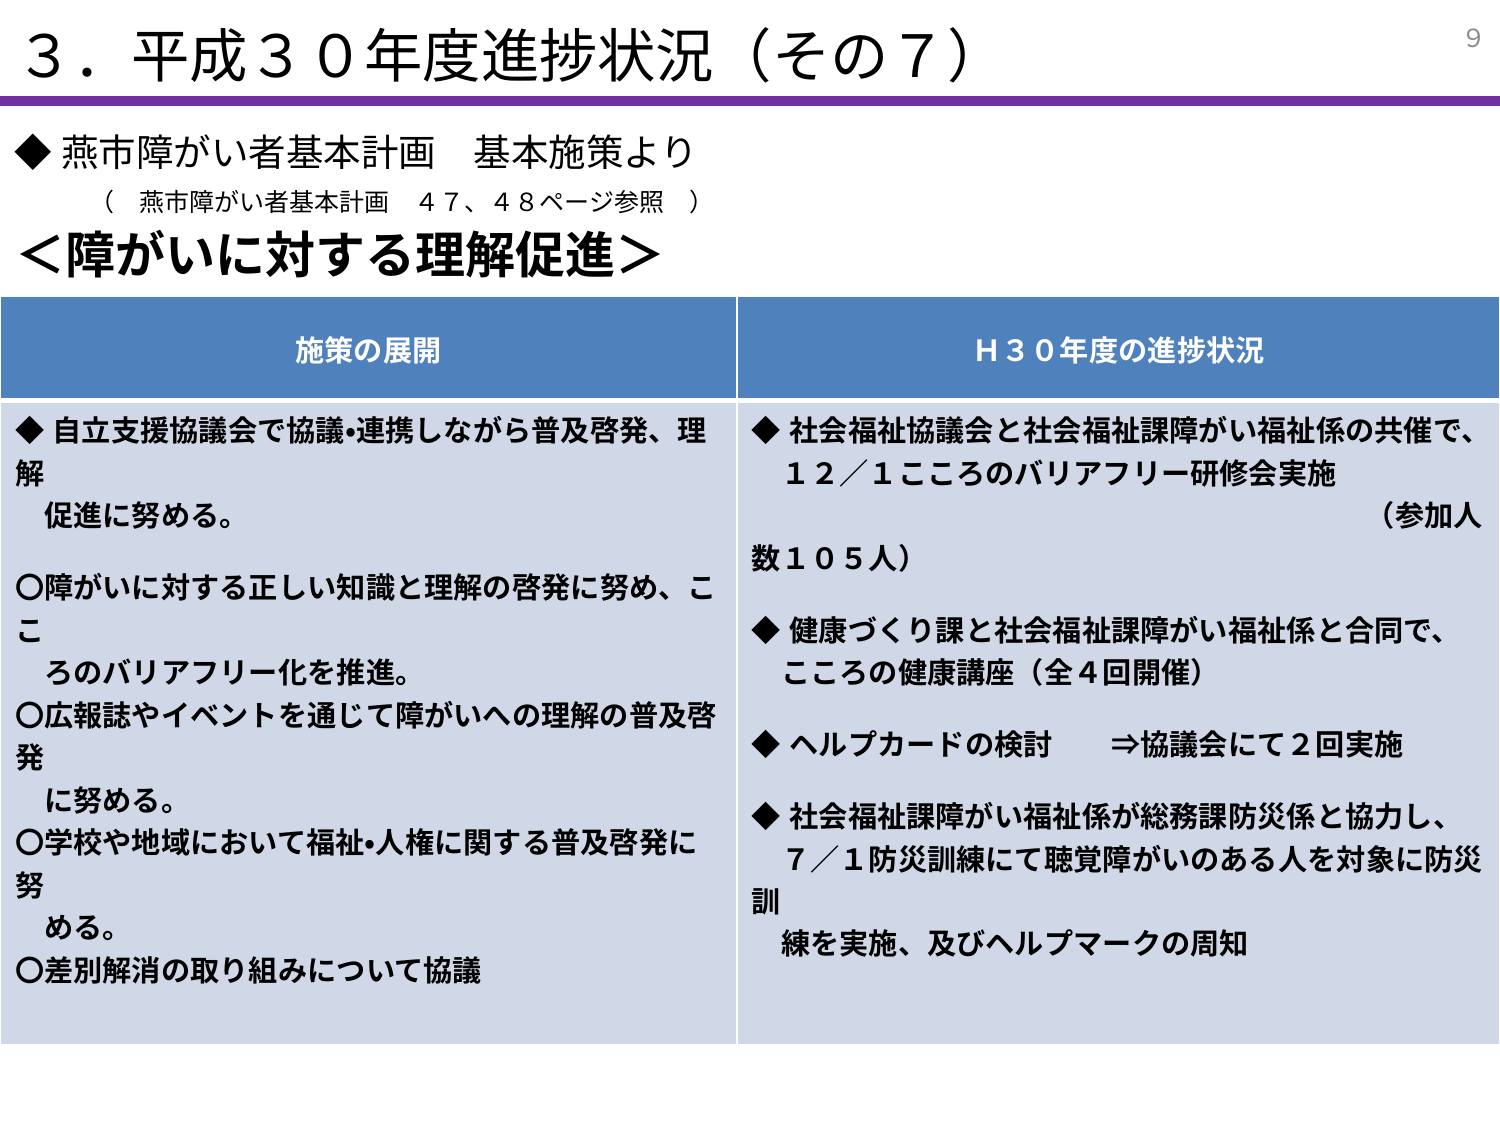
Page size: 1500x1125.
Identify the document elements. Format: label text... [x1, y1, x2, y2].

table_header Ｈ３０年度の進捗状況 [738, 297, 1499, 398]
text_box ＜障がいに対する理解促進＞ [0, 219, 1322, 288]
text_box ９ [1350, 6, 1500, 67]
table_cell ◆自立支援協議会で協議・連携しながら普及啓発、理解 促進に努める。 〇障がいに対する正しい知識と理解の啓発に努め、ここ ろのバリアフリー化を推進。 〇広報誌やイベントを通じて障がいへの理解の普及啓発 に努める。 〇学校や地域において福祉・人権に関する普及啓発に努 める。 〇差別解消の取り組みについて協議 [1, 403, 736, 1044]
text_box ３．平成３０年度進捗状況（その７） [0, 0, 1350, 100]
table_header 施策の展開 [1, 297, 736, 398]
text_box ◆燕市障がい者基本計画 基本施策より （ 燕市障がい者基本計画 ４７、４８ページ参照 ） [0, 122, 1500, 227]
table_cell ◆社会福祉協議会と社会福祉課障がい福祉係の共催で、 １２／１こころのバリアフリー研修会実施 （参加人数１０５人） ◆健康づくり課と社会福祉課障がい福祉係と合同で、 こころの健康講座（全４回開催） ◆ヘルプカードの検討 ⇒協議会にて２回実施 ◆社会福祉課障がい福祉係が総務課防災係と協力し、 ７／１防災訓練にて聴覚障がいのある人を対象に防災訓 練を実施、及びヘルプマークの周知 [738, 403, 1499, 1044]
